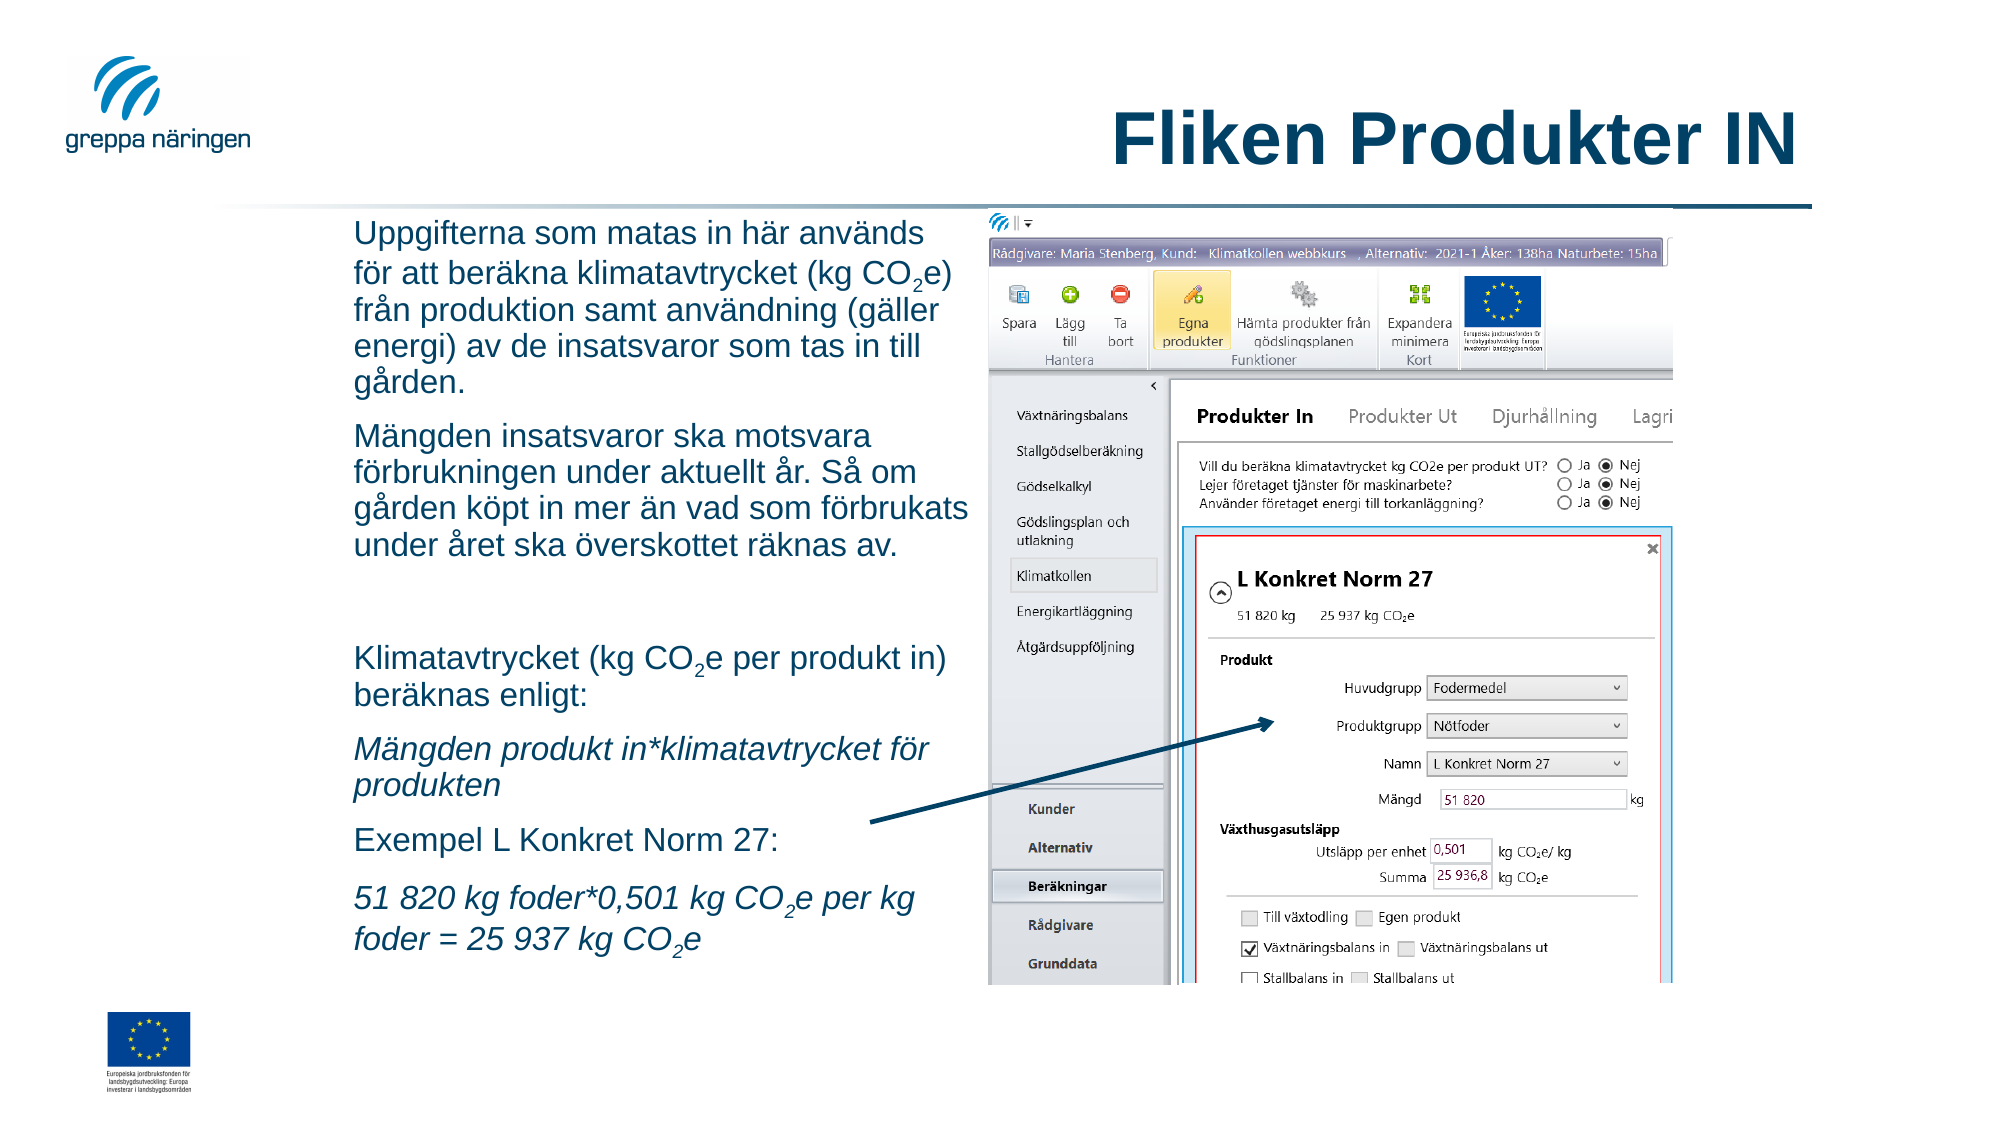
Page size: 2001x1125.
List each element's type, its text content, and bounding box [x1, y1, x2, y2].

list Uppgifterna som matas in här används för att beräkna klimatavtrycket (kg CO2e) från produktion samt användning (gäller energi) av de insatsvaror som tas in till gården. Mängden insatsvaror ska motsvara förbrukningen under aktuellt år. Så om gården köpt in mer än vad som förbrukats under året ska överskottet räknas av. Klimatavtrycket (kg CO2e per produkt in) beräknas enligt: Mängden produkt in*klimatavtrycket för produkten Exempel L Konkret Norm 27: 51 820 kg foder*0,501 kg CO2e per kg foder = 25 937 kg CO2e [338, 208, 988, 976]
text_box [870, 721, 1275, 823]
picture [66, 56, 250, 153]
title Fliken Produkter IN [1011, 95, 1814, 185]
picture [208, 204, 1812, 985]
picture [107, 1012, 191, 1093]
